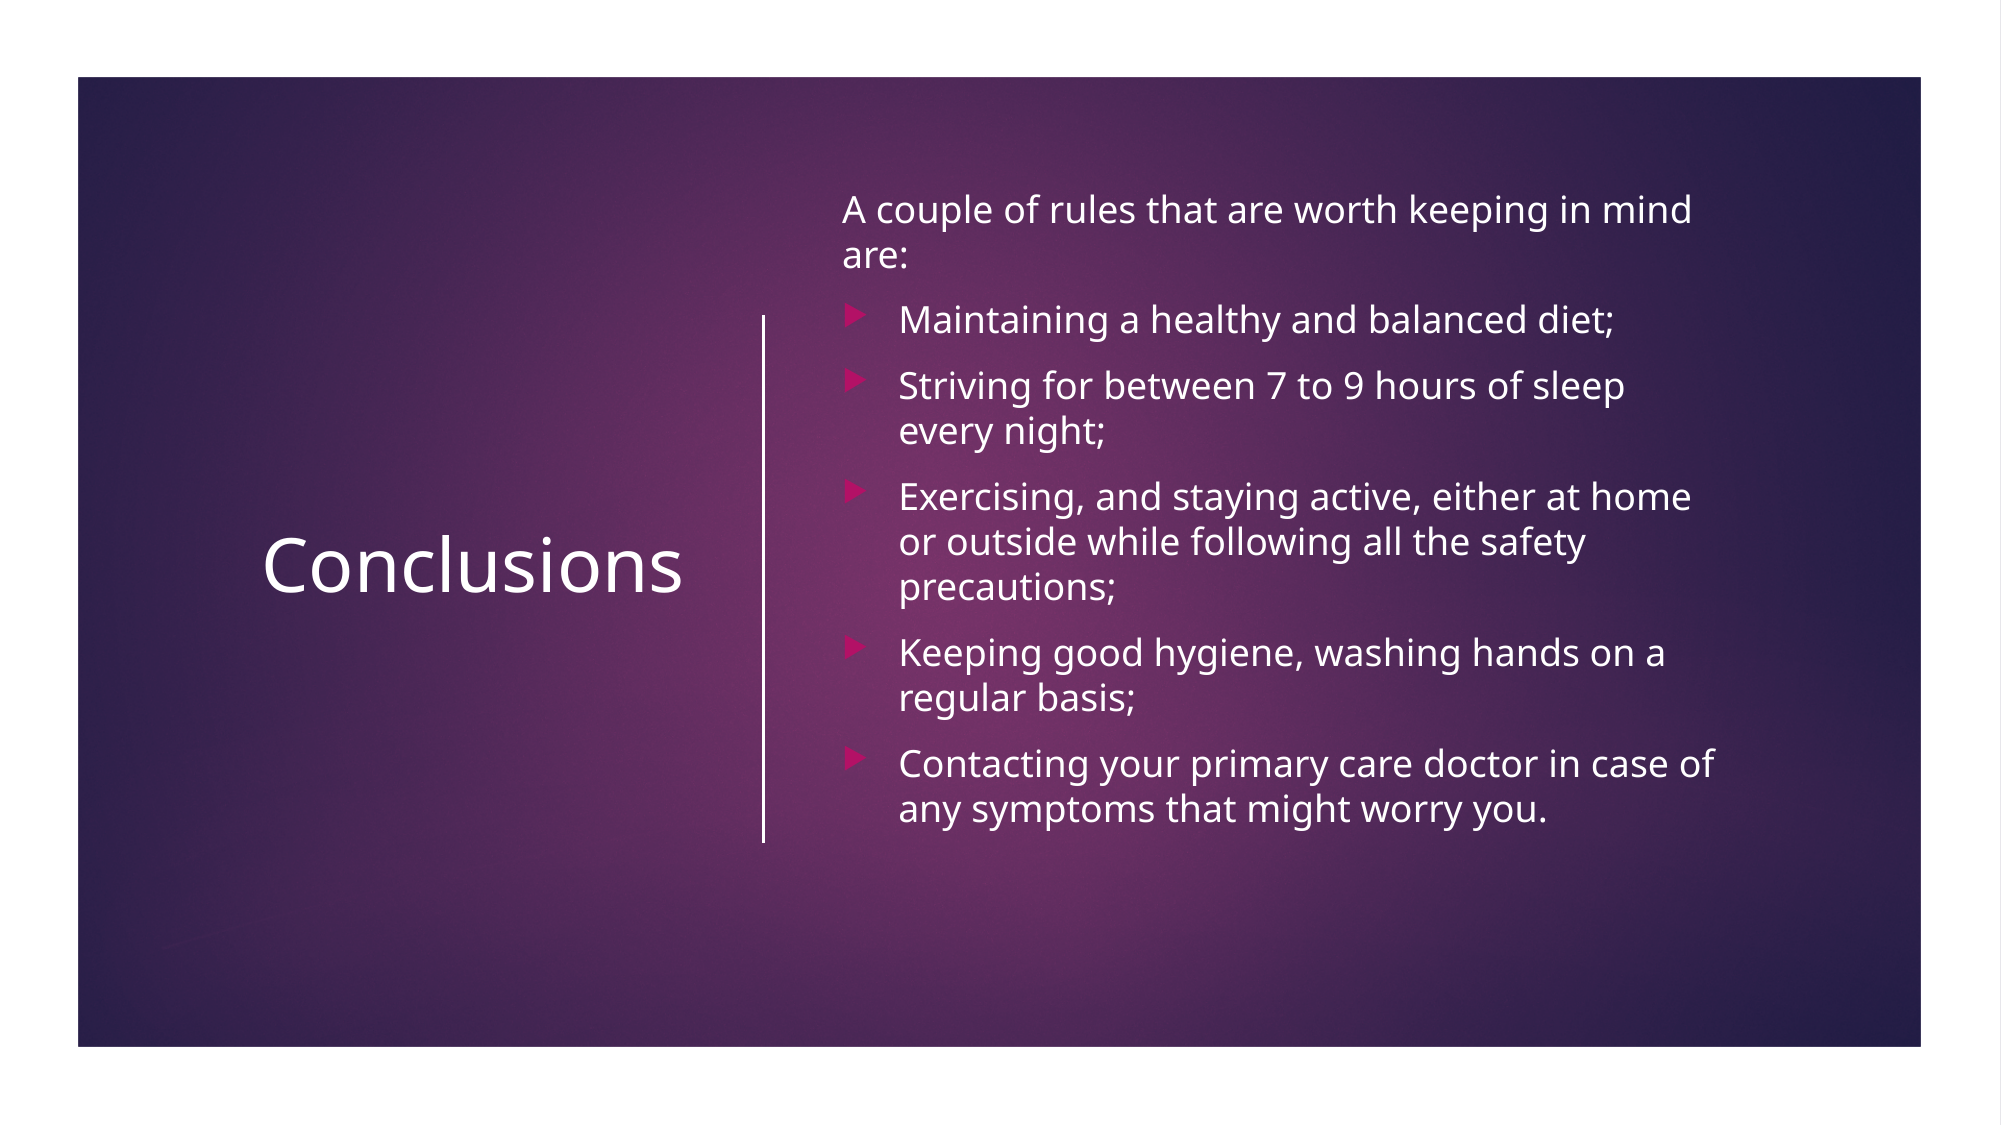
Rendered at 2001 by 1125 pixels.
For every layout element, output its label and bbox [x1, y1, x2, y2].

text_box [0, 0, 2000, 1125]
